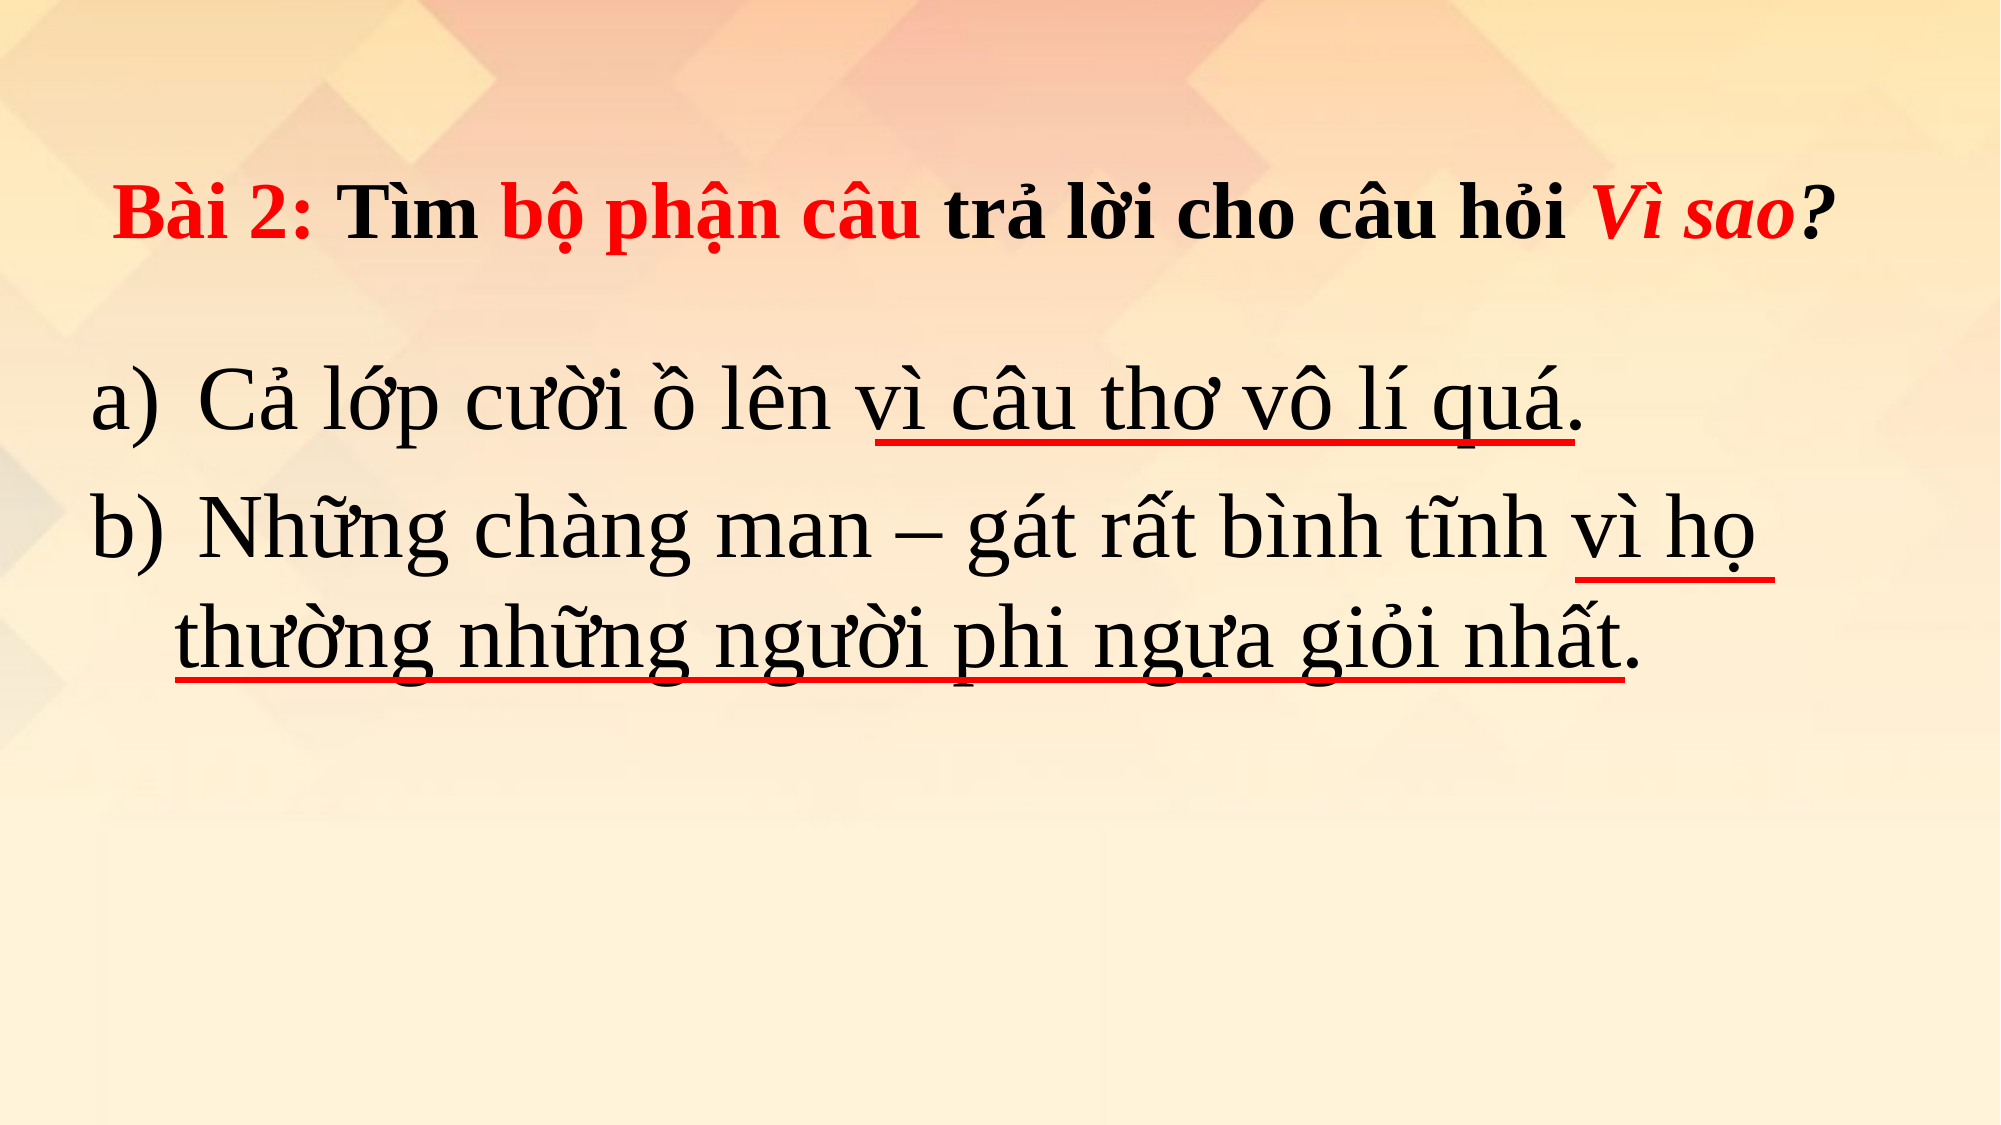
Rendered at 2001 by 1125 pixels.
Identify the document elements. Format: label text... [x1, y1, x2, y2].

list Cả lớp cười ồ lên vì câu thơ vô lí quá. Những chàng man – gát rất bình tĩnh vì họ thường những người phi ngựa giỏi nhất. [75, 329, 1875, 1073]
picture [0, 0, 2001, 1125]
title Bài 2: Tìm bộ phận câu trả lời cho câu hỏi Vì sao? [50, 112, 1900, 300]
